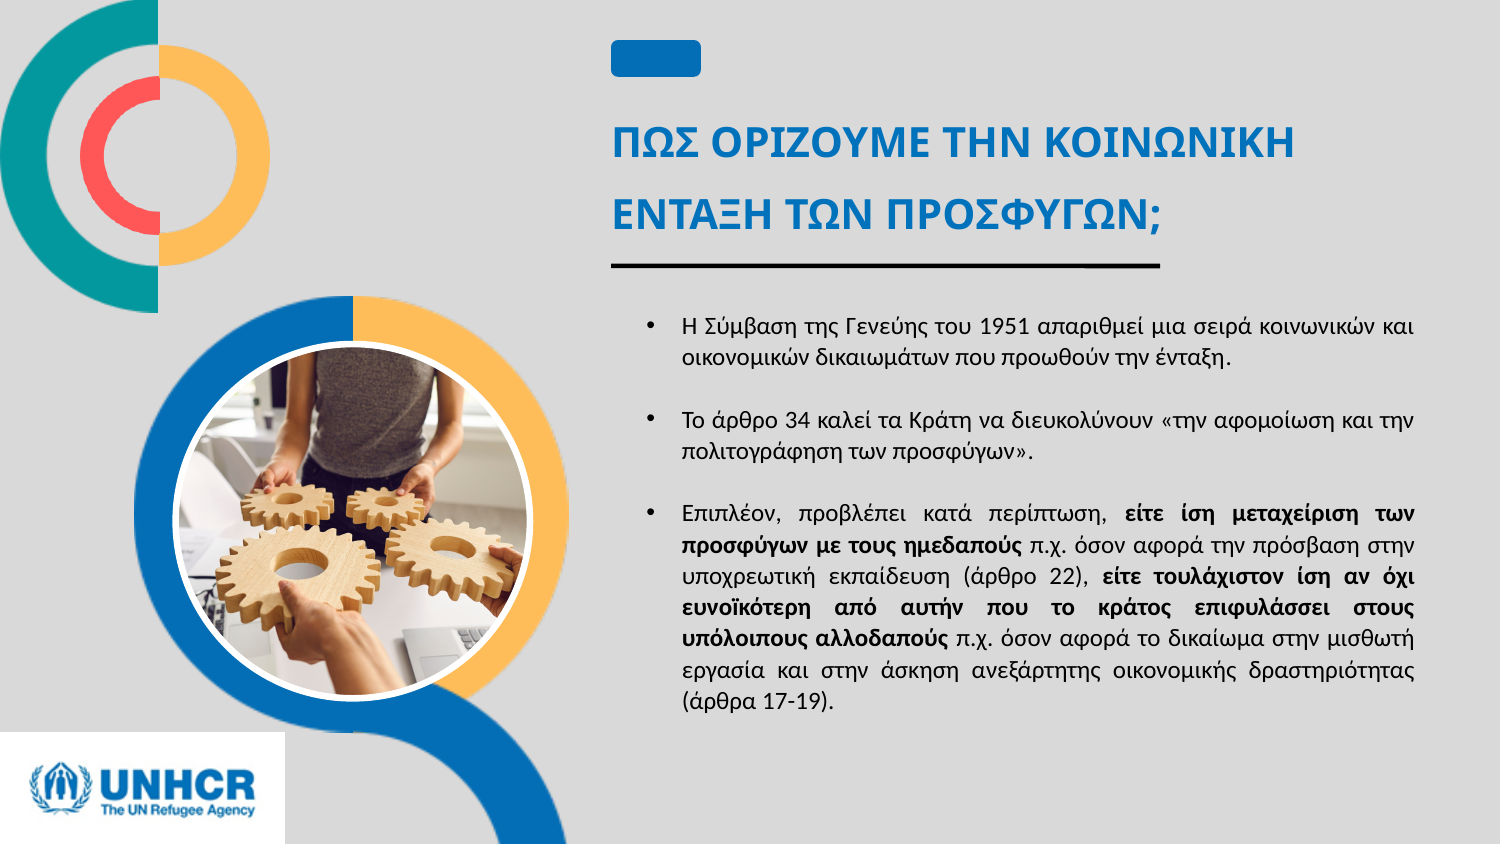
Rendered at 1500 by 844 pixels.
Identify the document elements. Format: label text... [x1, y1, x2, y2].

text_box Η Σύμβαση της Γενεύης του 1951 απαριθμεί μια σειρά κοινωνικών και οικονομικών δικαιωμάτων που προωθούν την ένταξη. Το άρθρο 34 καλεί τα Κράτη να διευκολύνουν «την αφομοίωση και την πολιτογράφηση των προσφύγων». Επιπλέον, προβλέπει κατά περίπτωση, είτε ίση μεταχείριση των προσφύγων με τους ημεδαπούς π.χ. όσον αφορά την πρόσβαση στην υποχρεωτική εκπαίδευση (άρθρο 22), είτε τουλάχιστον ίση αν όχι ευνοïκότερη από αυτήν που το κράτος επιφυλάσσει στους υπόλοιπους αλλοδαπούς π.χ. όσον αφορά το δικαίωμα στην μισθωτή εργασία και στην άσκηση ανεξάρτητης οικονομικής δραστηριότητας (άρθρα 17-19). [610, 308, 1416, 715]
text_box ΠΩΣ ΟΡΙΖΟΥΜΕ ΤΗΝ ΚΟΙΝΩΝΙΚΗ ΕΝΤΑΞΗ ΤΩΝ ΠΡΟΣΦΥΓΩΝ; [610, 93, 1307, 239]
picture [0, 0, 571, 844]
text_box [167, 336, 538, 706]
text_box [610, 39, 702, 77]
